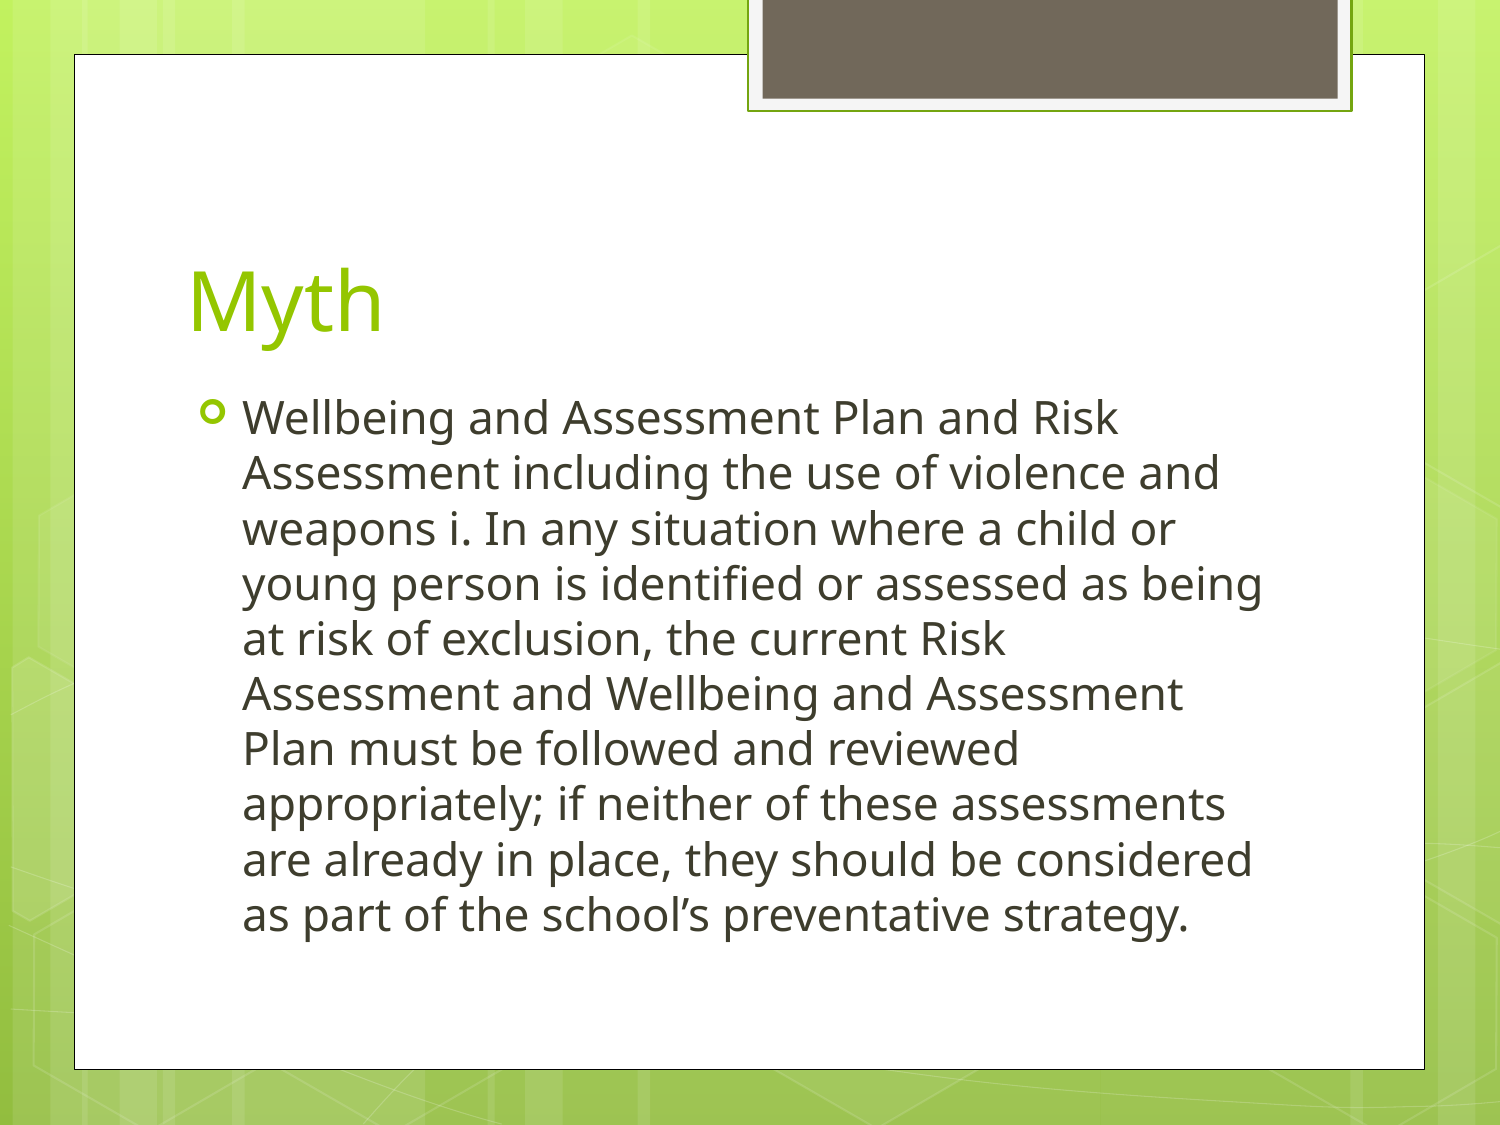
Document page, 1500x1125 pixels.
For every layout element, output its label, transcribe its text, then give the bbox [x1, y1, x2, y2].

list Wellbeing and Assessment Plan and Risk Assessment including the use of violence and weapons i. In any situation where a child or young person is identified or assessed as being at risk of exclusion, the current Risk Assessment and Wellbeing and Assessment Plan must be followed and reviewed appropriately; if neither of these assessments are already in place, they should be considered as part of the school’s preventative strategy. [171, 381, 1283, 957]
title Myth [171, 168, 1324, 357]
